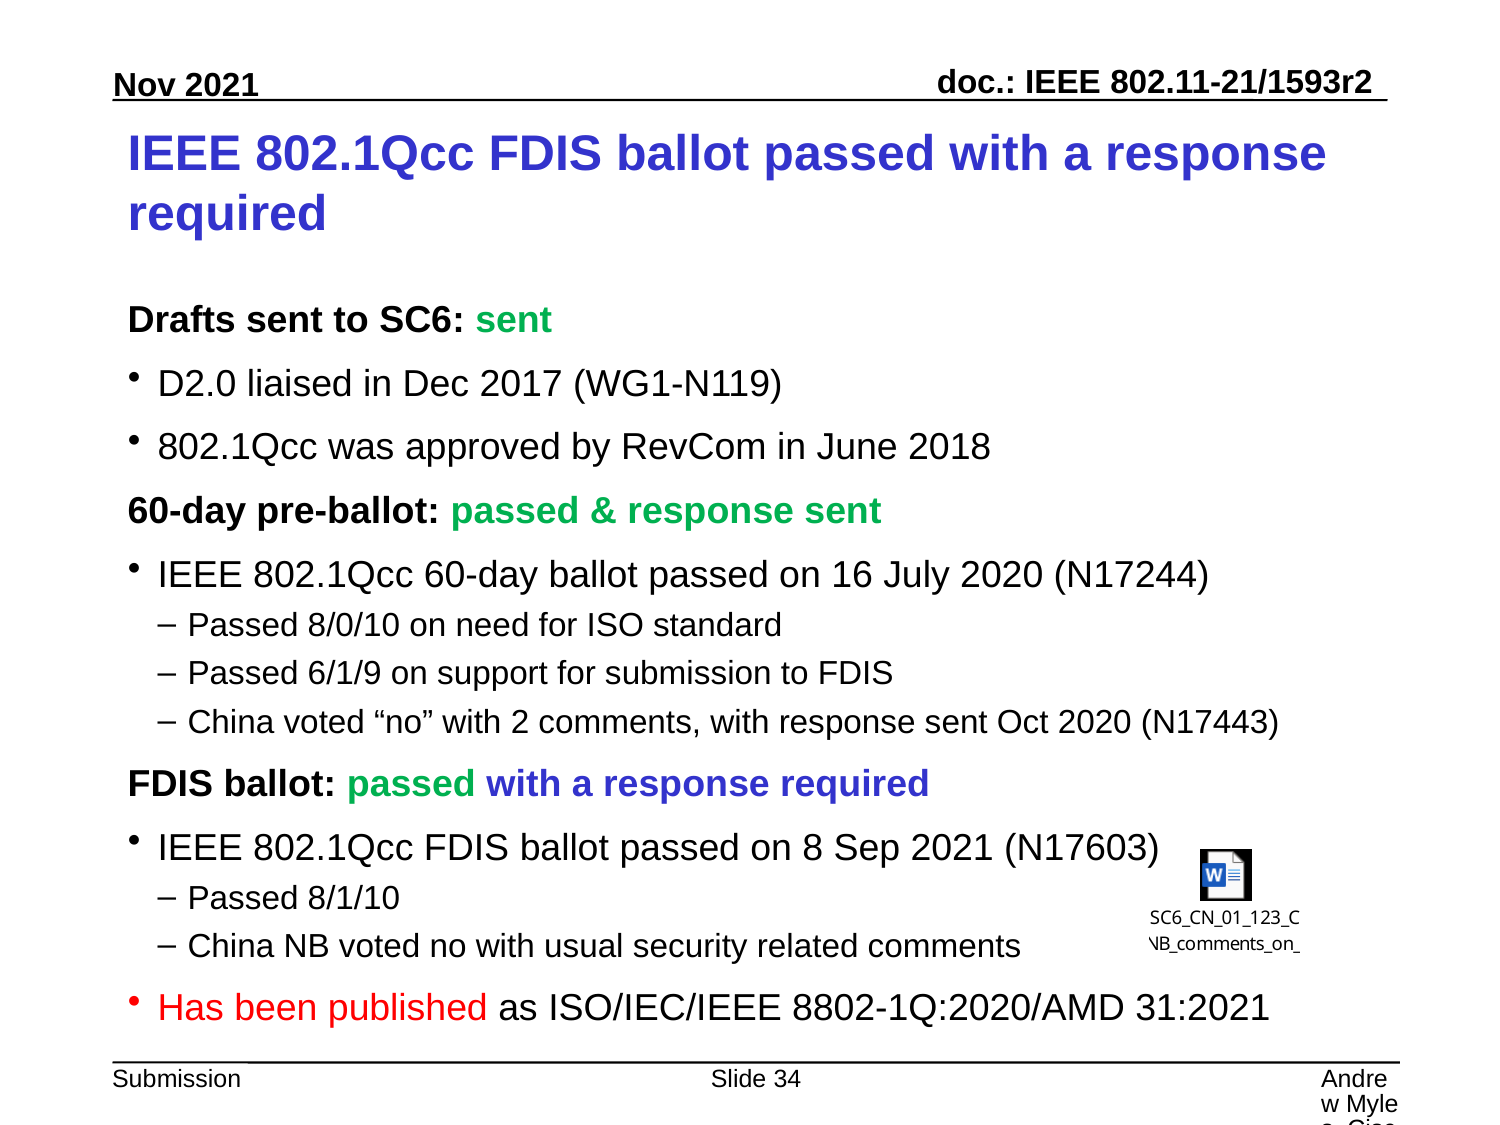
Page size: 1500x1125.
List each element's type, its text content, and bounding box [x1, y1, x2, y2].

footer Andrew Myles, Cisco [1320, 1061, 1402, 1093]
slide_number Slide 34 [709, 1061, 803, 1093]
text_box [1149, 849, 1301, 983]
title IEEE 802.1Qcc FDIS ballot passed with a response required [112, 112, 1388, 287]
list Drafts sent to SC6: sent D2.0 liaised in Dec 2017 (WG1-N119) 802.1Qcc was approved by RevCom in June 2018 60-day pre-ballot: passed & response sent IEEE 802.1Qcc 60-day ballot passed on 16 July 2020 (N17244) Passed 8/0/10 on need for ISO standard Passed 6/1/9 on support for submission to FDIS China voted “no” with 2 comments, with response sent Oct 2020 (N17443) FDIS ballot: passed with a response required IEEE 802.1Qcc FDIS ballot passed on 8 Sep 2021 (N17603) Passed 8/1/10 China NB voted no with usual security related comments Has been published as ISO/IEC/IEEE 8802-1Q:2020/AMD 31:2021 [112, 287, 1388, 963]
